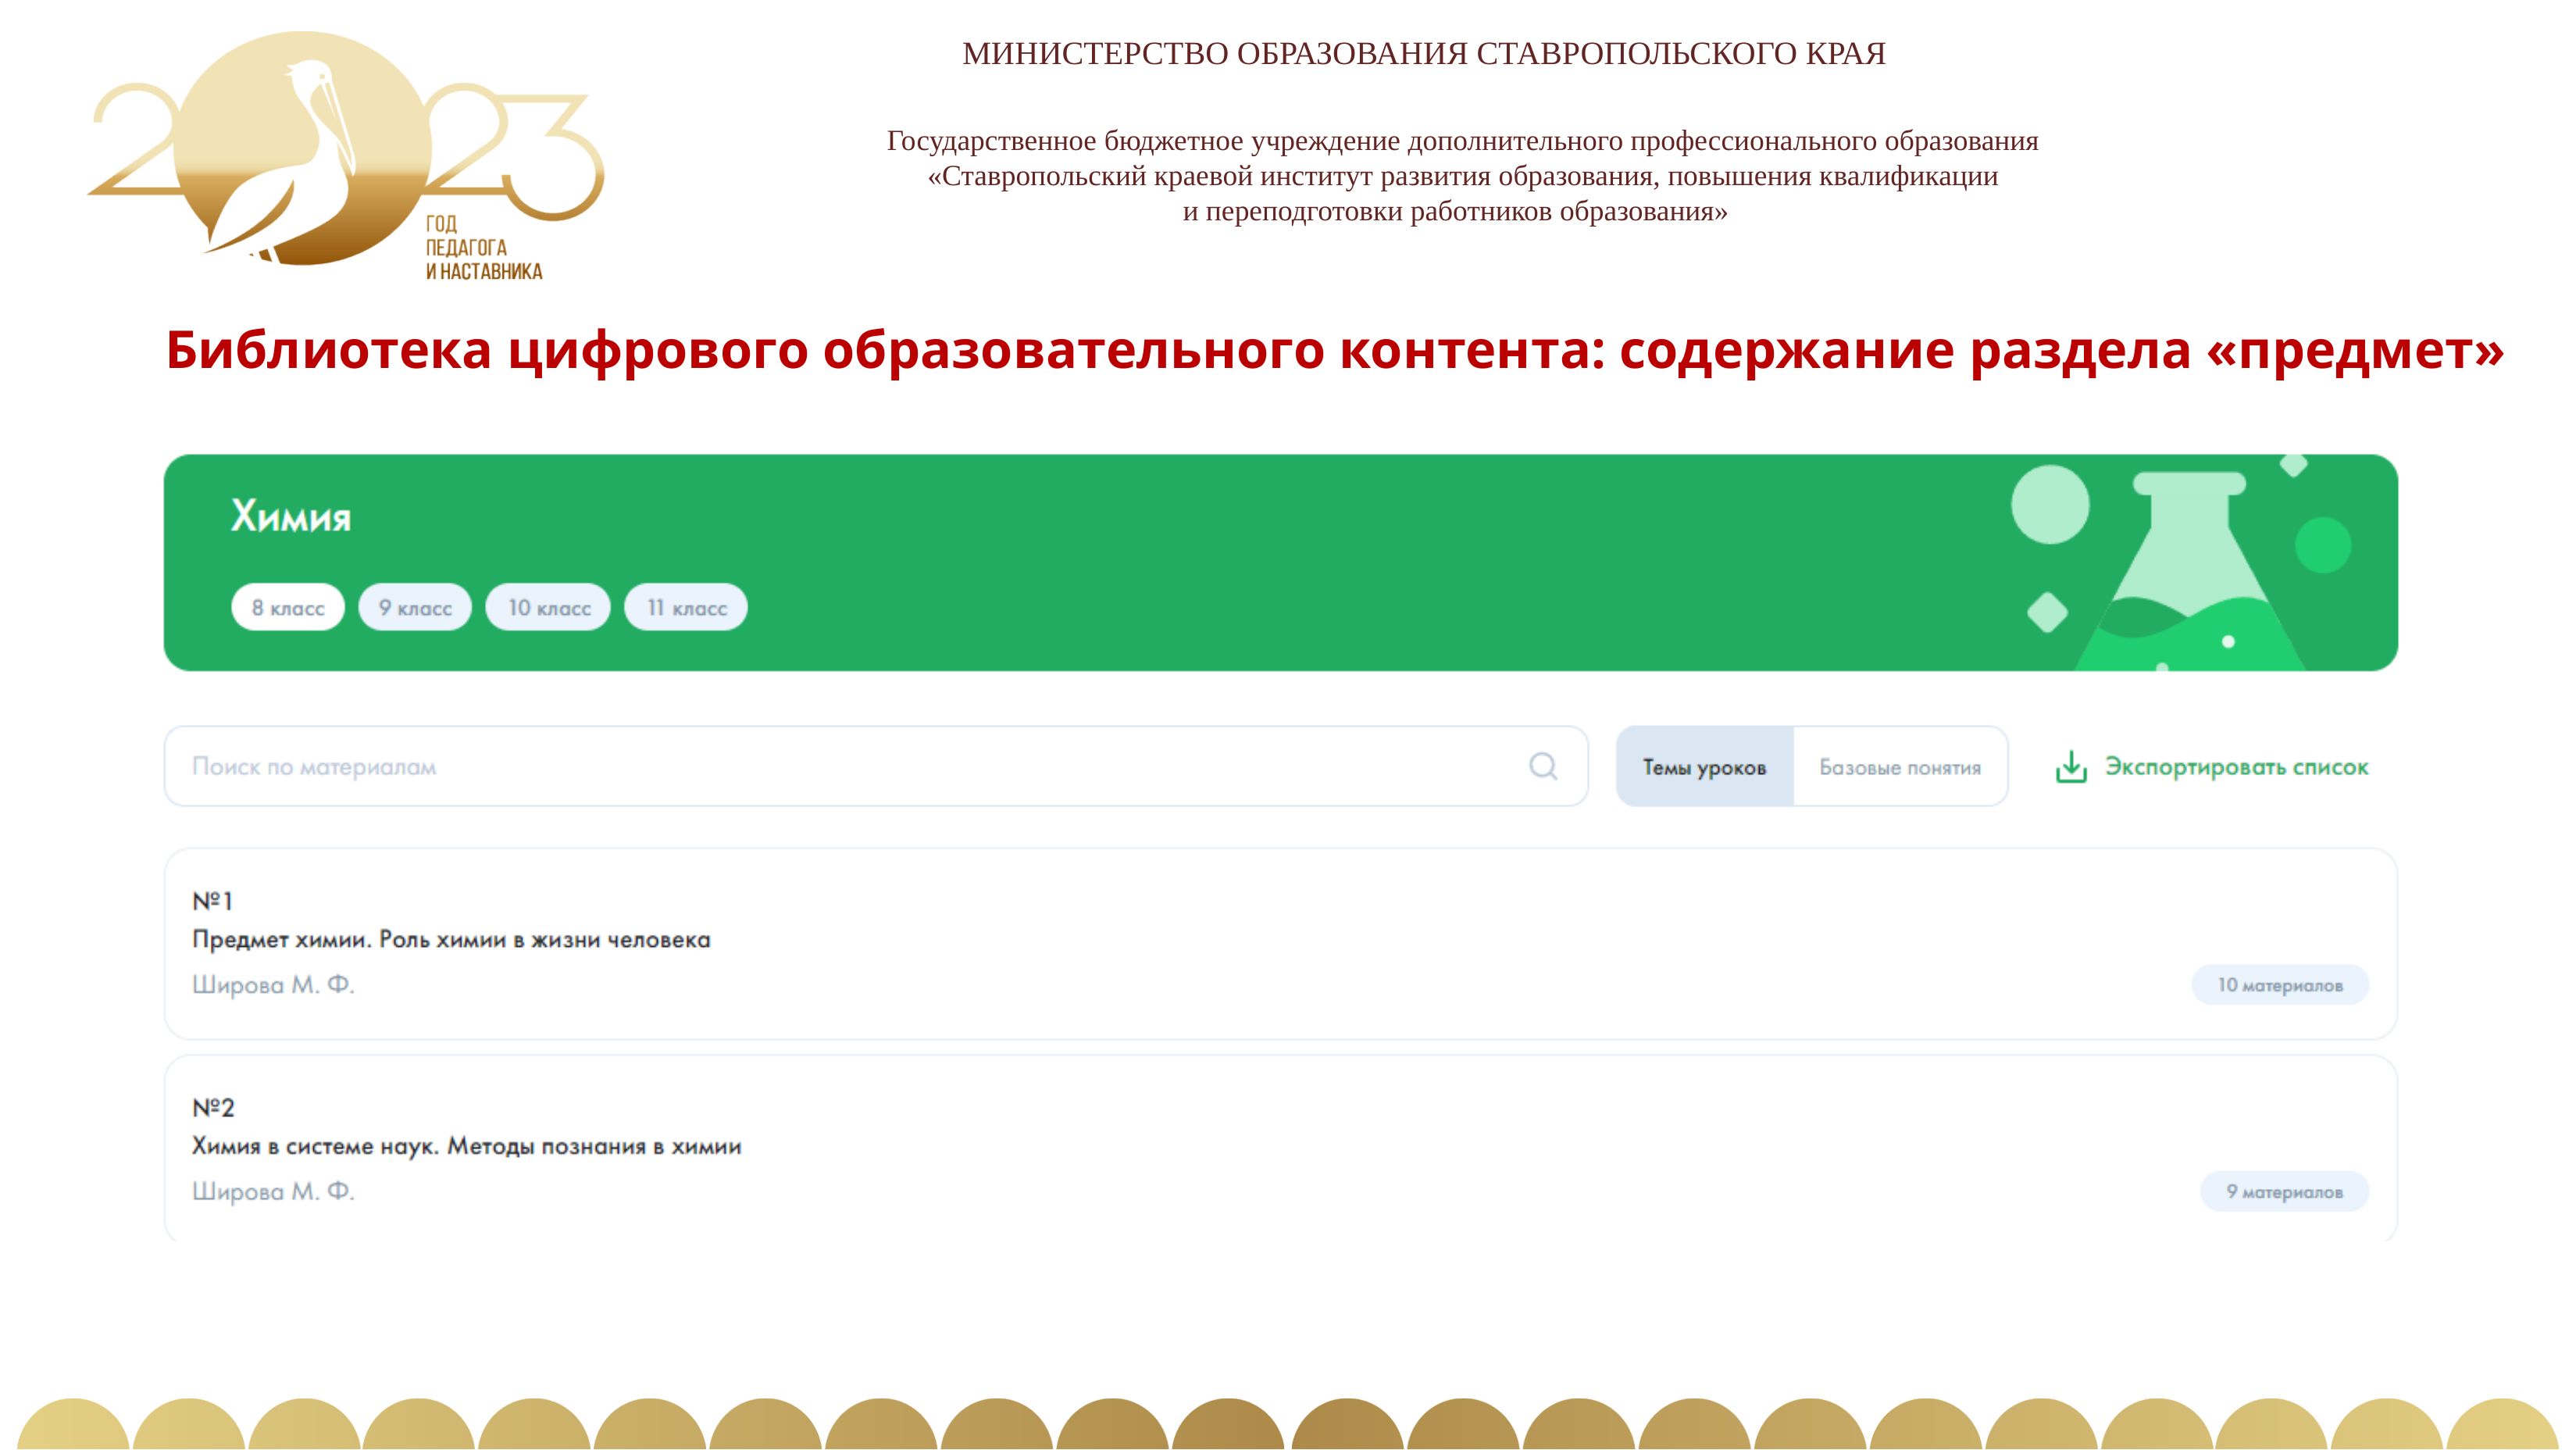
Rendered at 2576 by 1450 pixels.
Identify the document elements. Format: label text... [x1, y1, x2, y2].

text_box МИНИСТЕРСТВО ОБРАЗОВАНИЯ СТАВРОПОЛЬСКОГО КРАЯ [701, 30, 2147, 71]
picture [87, 31, 606, 281]
picture [1291, 1398, 2560, 1450]
picture [150, 432, 2418, 1242]
text_box Библиотека цифрового образова­тельного контента: содержание раздела «предмет» [125, 316, 2547, 560]
picture [16, 1398, 1285, 1450]
text_box Государственное бюджетное учреждение дополнительного профессионального образования «Ставропольский краевой институт развития образования, повышения квалификации и переподготовки работников образования» [609, 115, 2401, 232]
